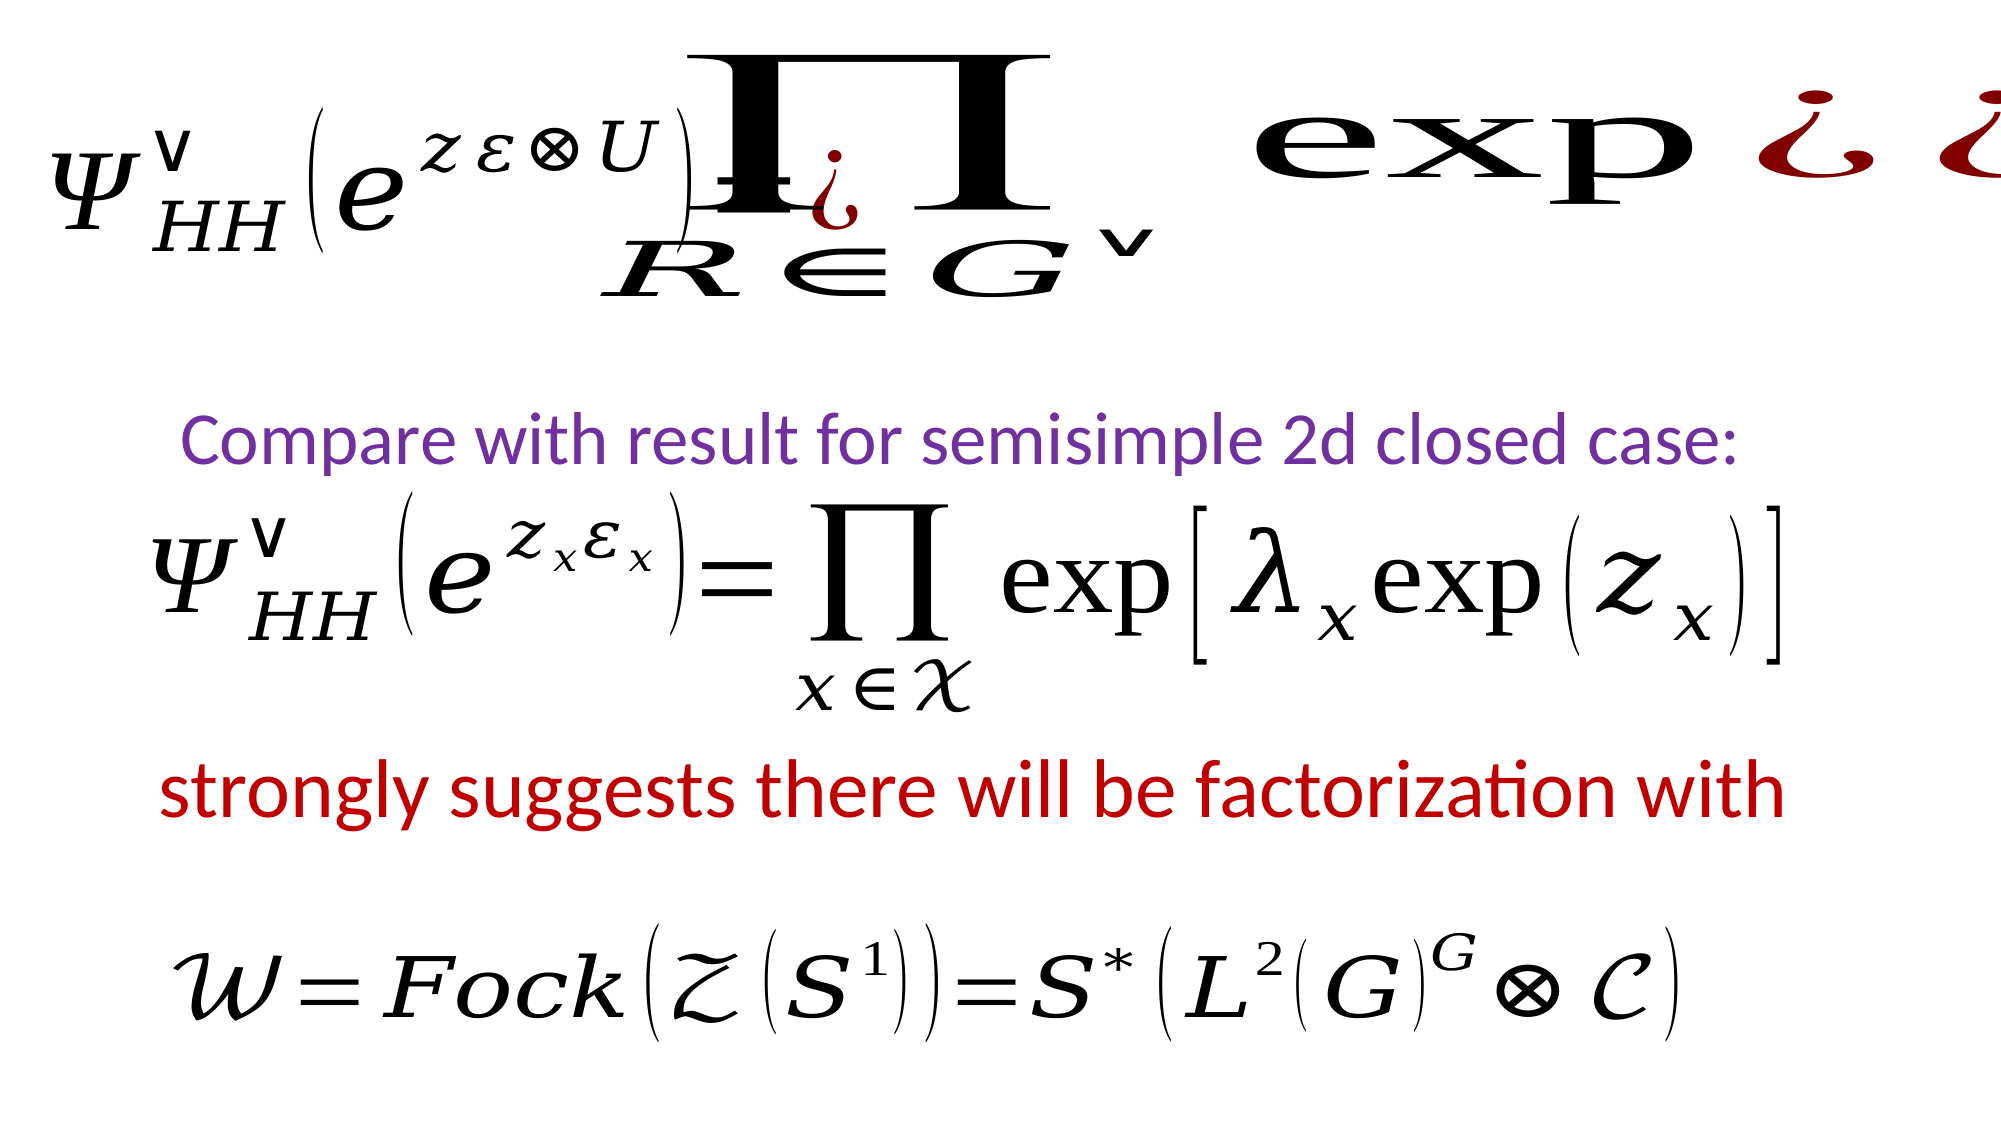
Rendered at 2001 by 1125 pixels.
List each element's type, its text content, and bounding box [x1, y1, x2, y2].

text_box Compare with result for semisimple 2d closed case: [165, 382, 1874, 488]
text_box strongly suggests there will be factorization with [144, 726, 1874, 842]
